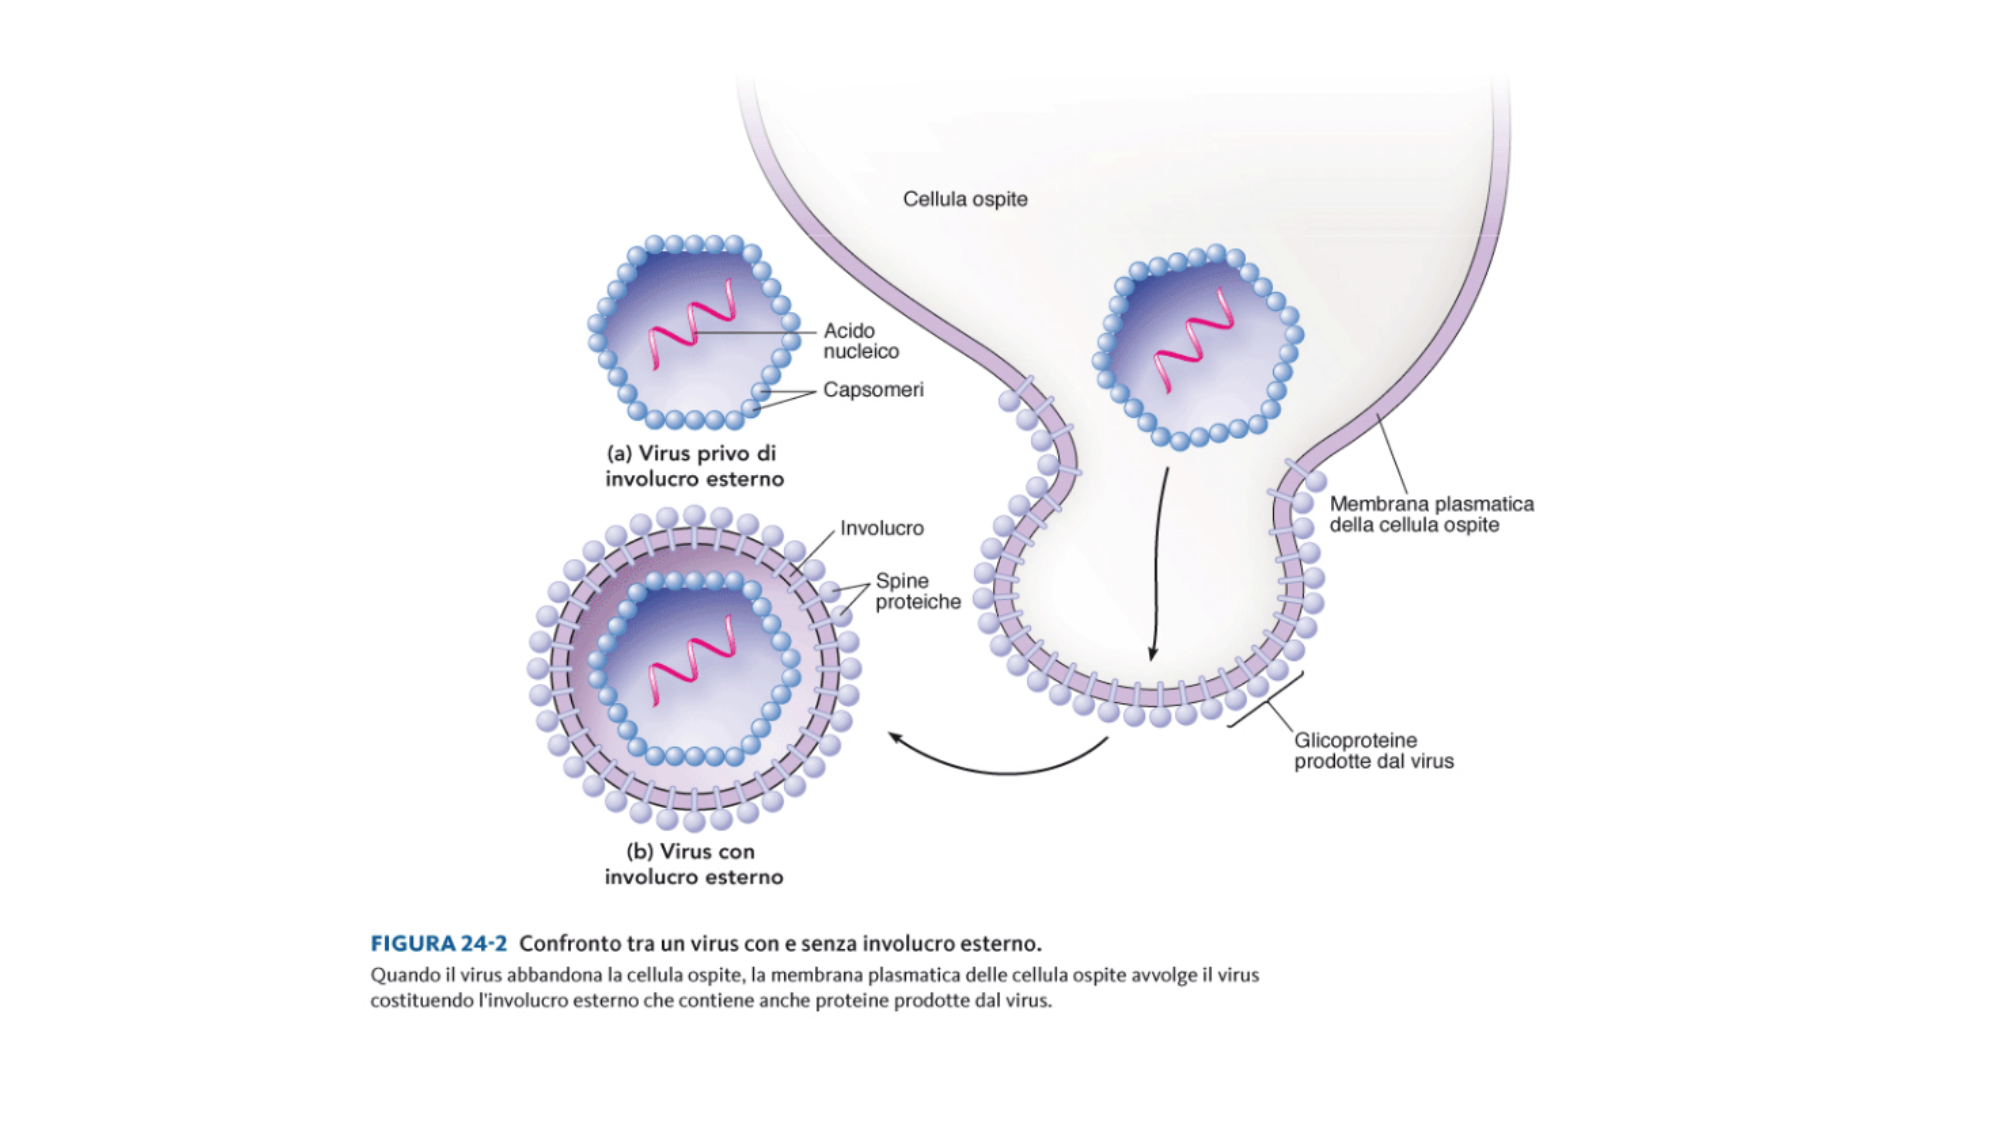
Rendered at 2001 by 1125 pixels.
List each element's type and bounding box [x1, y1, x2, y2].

picture [328, 22, 1554, 1036]
